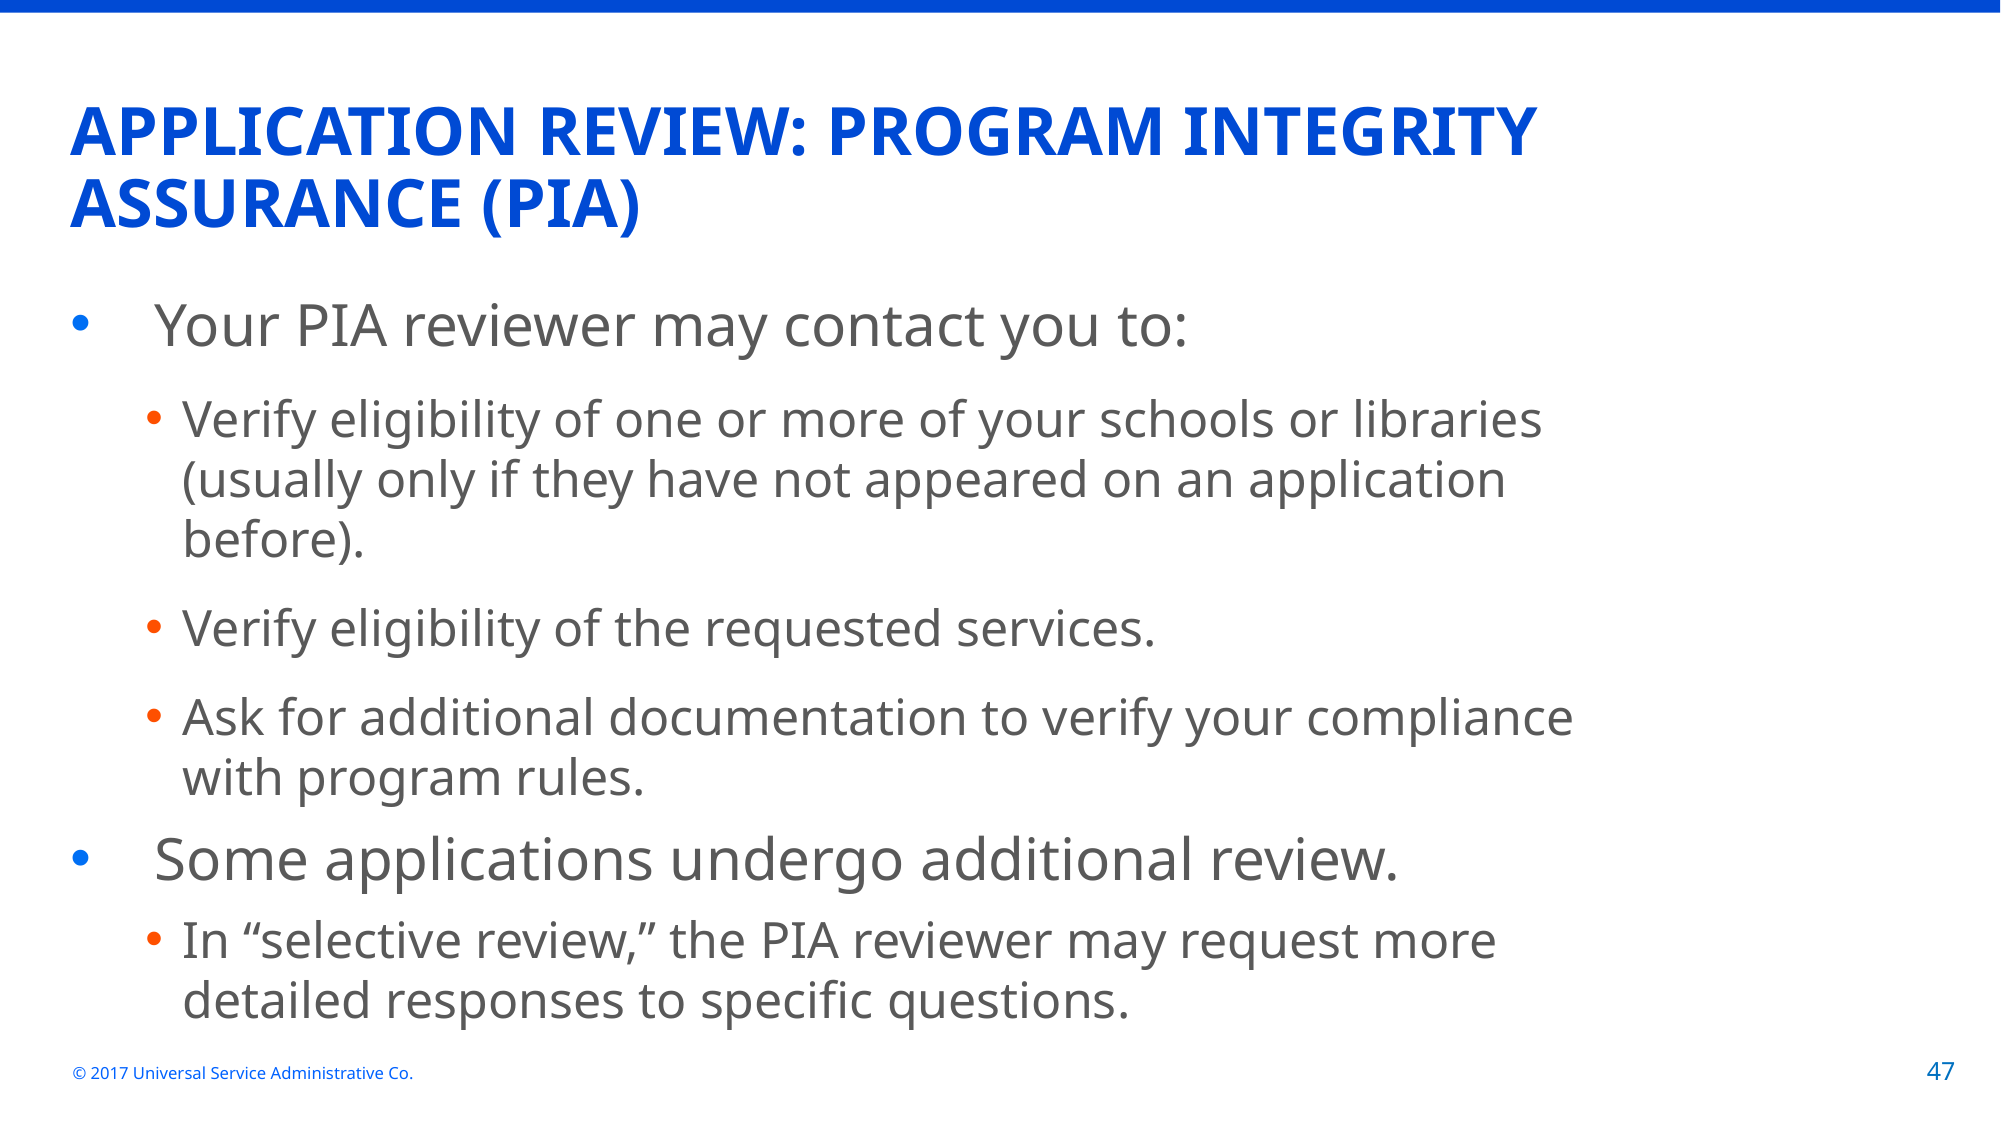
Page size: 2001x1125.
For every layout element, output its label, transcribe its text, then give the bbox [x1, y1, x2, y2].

slide_number 47 [1520, 1042, 1971, 1103]
footer © 2017 Universal Service Administrative Co. [55, 1042, 1338, 1103]
list Your PIA reviewer may contact you to: Verify eligibility of one or more of your schools or libraries (usually only if they have not appeared on an application before). Verify eligibility of the requested services. Ask for additional documentation to verify your compliance with program rules. Some applications undergo additional review. In “selective review,” the PIA reviewer may request more detailed responses to specific questions. [55, 280, 1680, 955]
title APPLICATION REVIEW: PROGRAM INTEGRITY ASSURANCE (PIA) [55, 113, 1900, 226]
